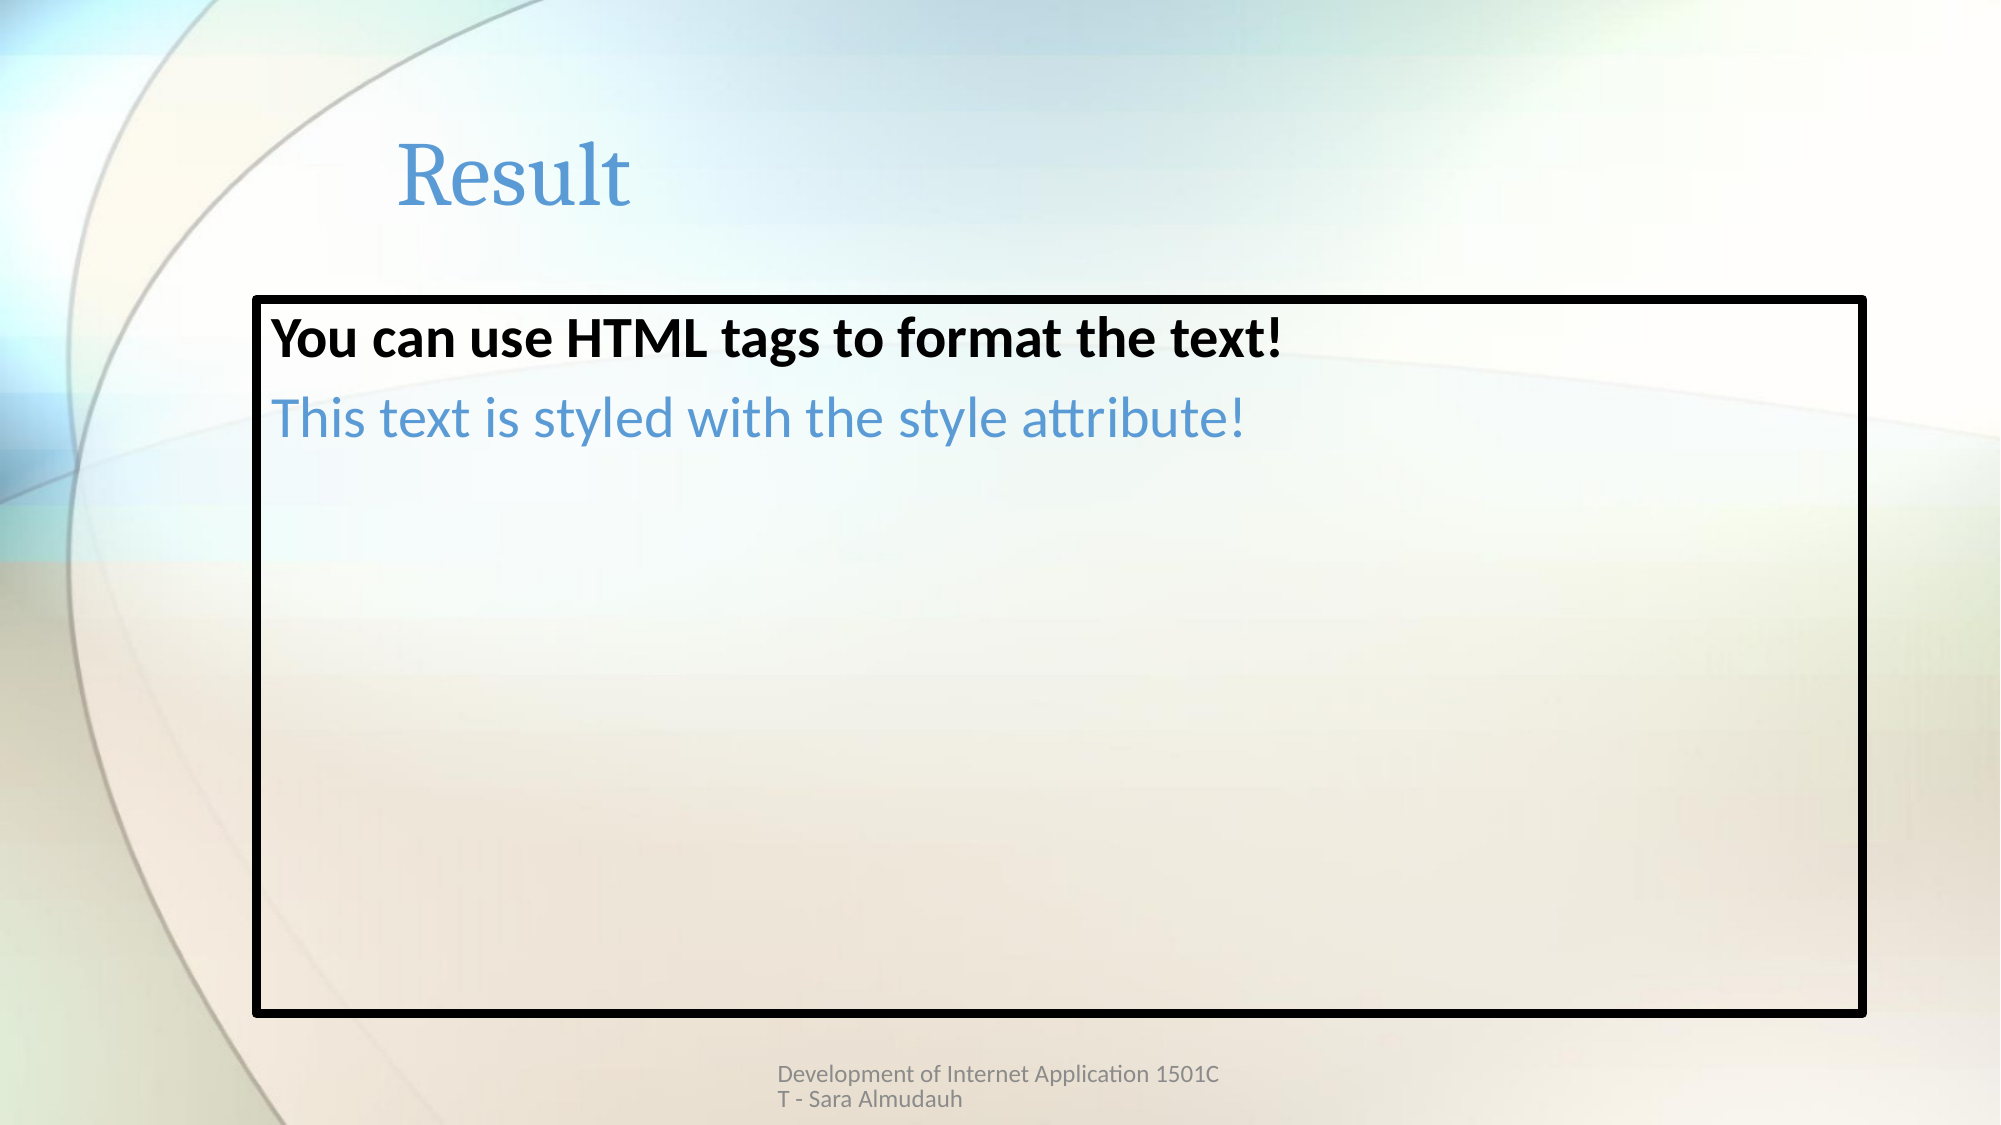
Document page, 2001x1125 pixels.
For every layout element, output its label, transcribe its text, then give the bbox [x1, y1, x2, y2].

title Result [381, 59, 1863, 278]
list You can use HTML tags to format the text! This text is styled with the style attribute! [256, 299, 1863, 1014]
picture [0, 0, 2001, 1125]
footer Development of Internet Application 1501CT - Sara Almudauh [762, 1042, 1238, 1103]
